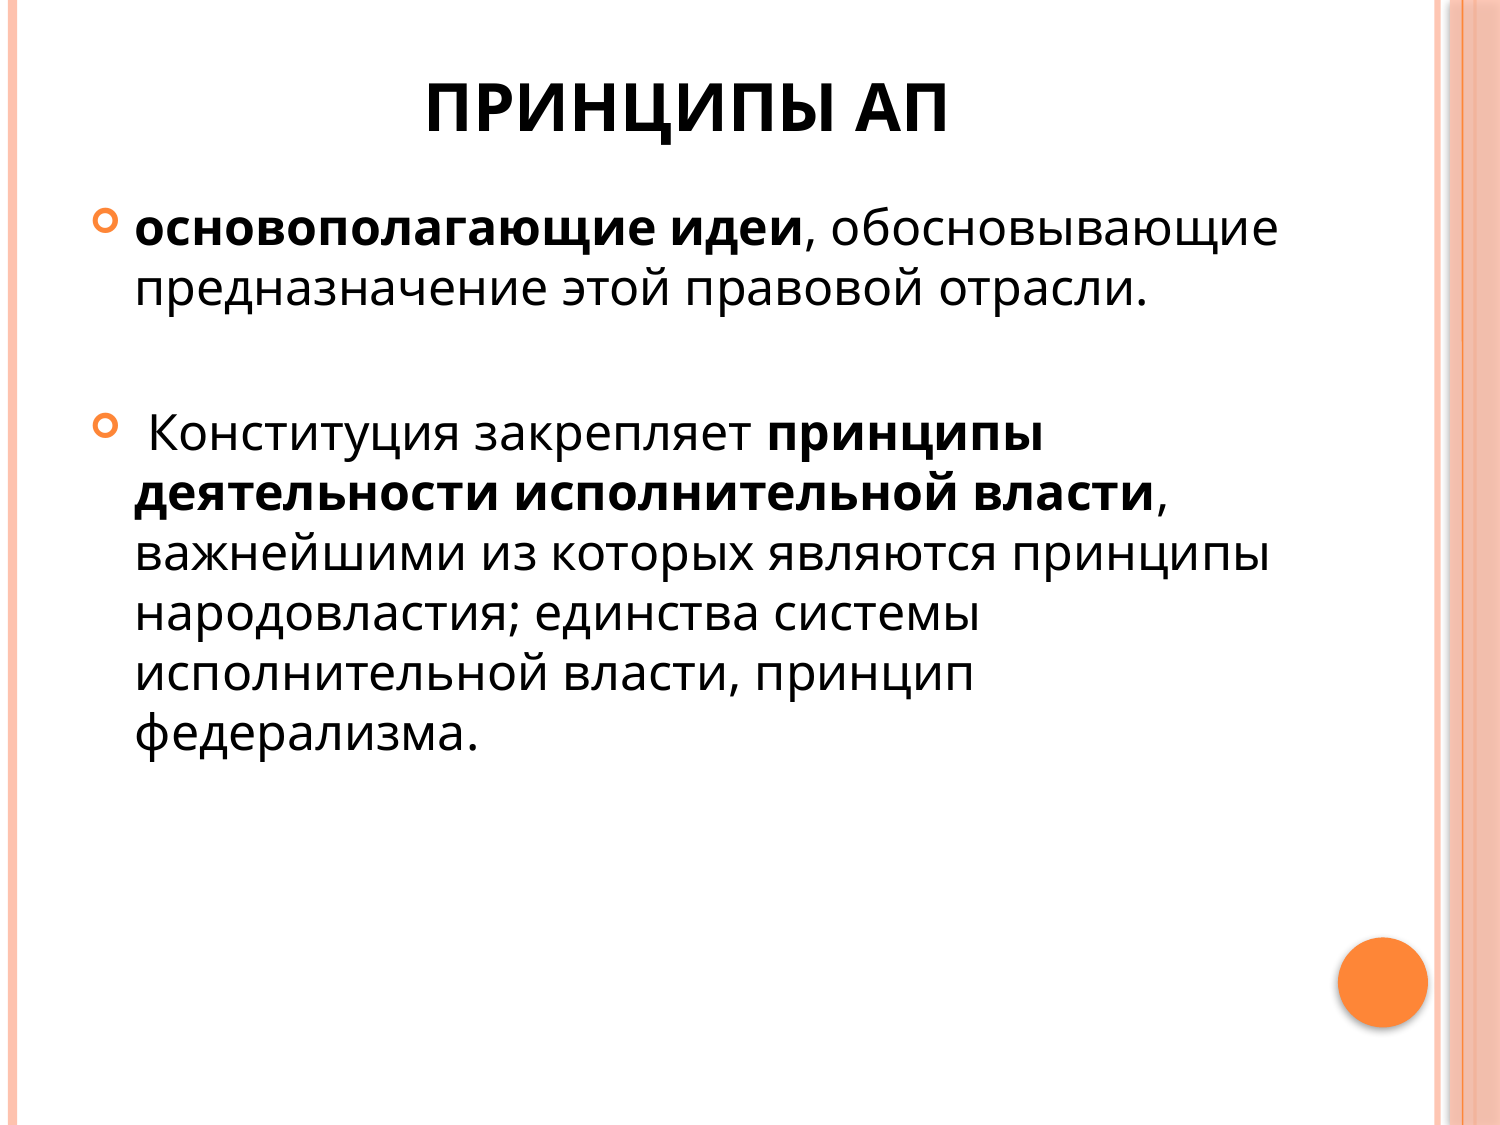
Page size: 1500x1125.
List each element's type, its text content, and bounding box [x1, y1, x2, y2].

title Принципы АП [75, 45, 1300, 153]
list основополагающие идеи, обосновывающие предназначение этой правовой отрасли. Конституция закрепляет принципы деятельности исполнительной власти, важнейшими из которых являются принципы народовластия; единства системы исполнительной власти, принцип федерализма. [75, 187, 1300, 1062]
